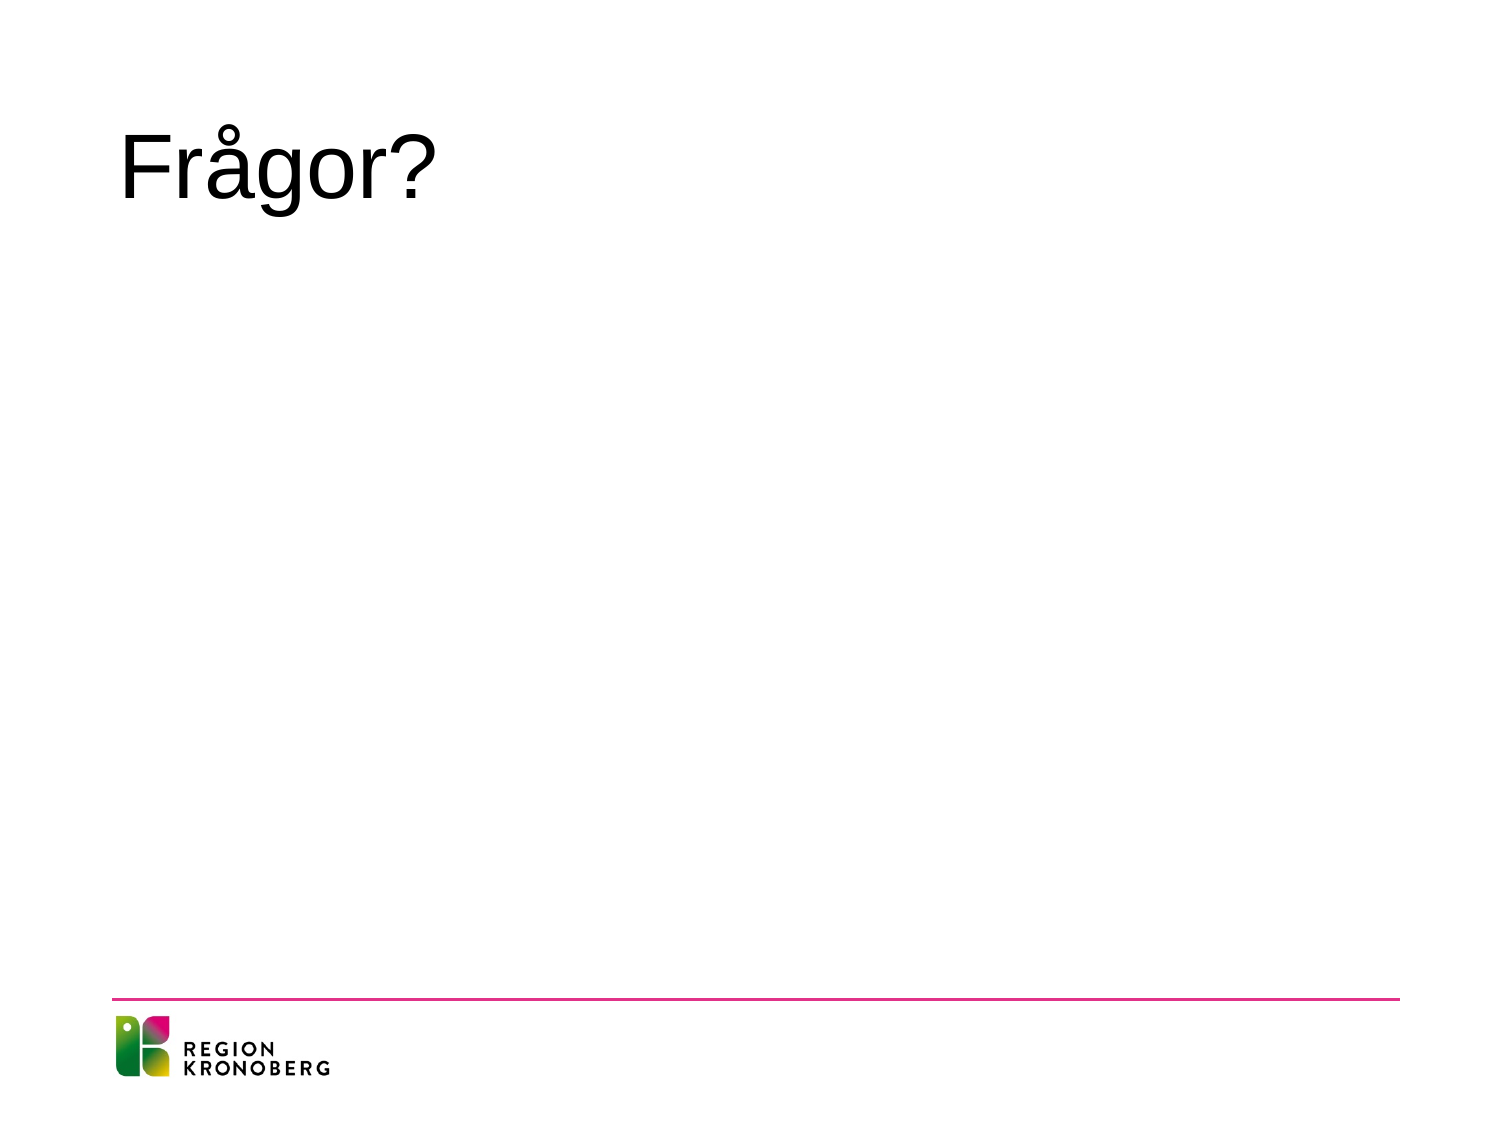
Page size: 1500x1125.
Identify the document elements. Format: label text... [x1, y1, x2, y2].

title Frågor? [103, 59, 1397, 278]
picture [110, 1011, 336, 1081]
